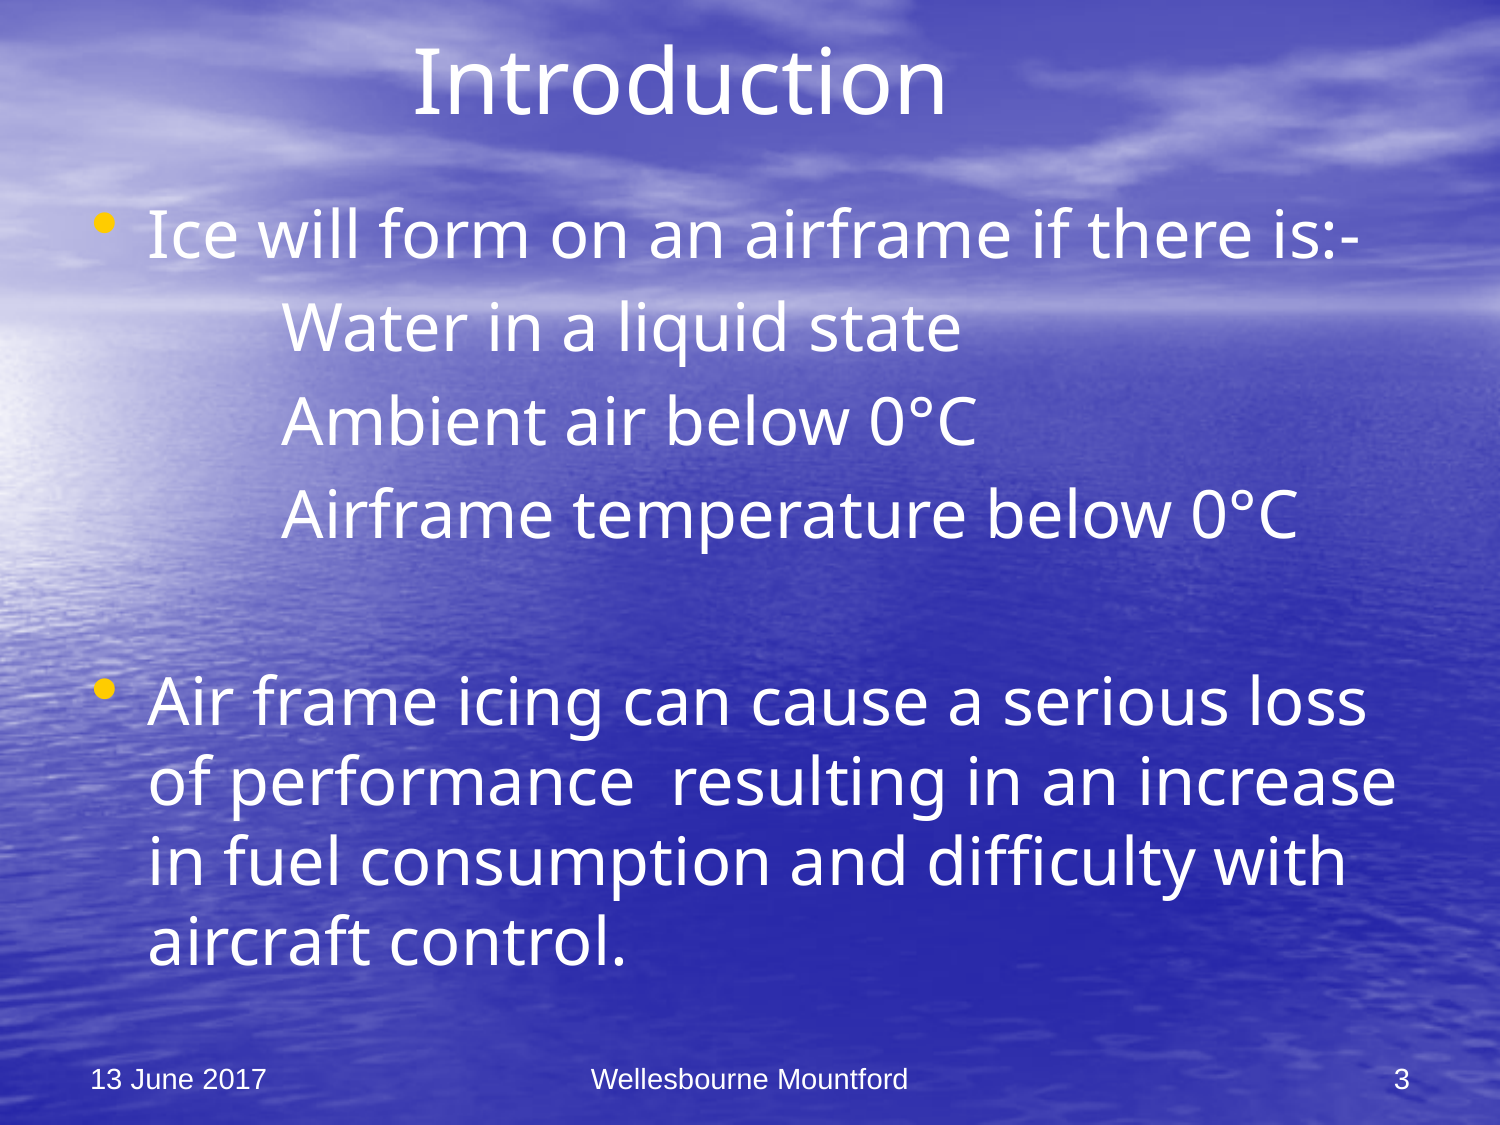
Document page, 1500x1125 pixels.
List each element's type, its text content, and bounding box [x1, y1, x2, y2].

footer Wellesbourne Mountford [512, 1024, 988, 1103]
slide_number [74, 1024, 426, 1103]
list Ice will form on an airframe if there is:- Water in a liquid state Ambient air below 0°C Airframe temperature below 0°C Air frame icing can cause a serious loss of performance resulting in an increase in fuel consumption and difficulty with aircraft control. [76, 184, 1427, 860]
title Introduction [88, 0, 1439, 185]
slide_number 3 [1074, 1024, 1426, 1103]
